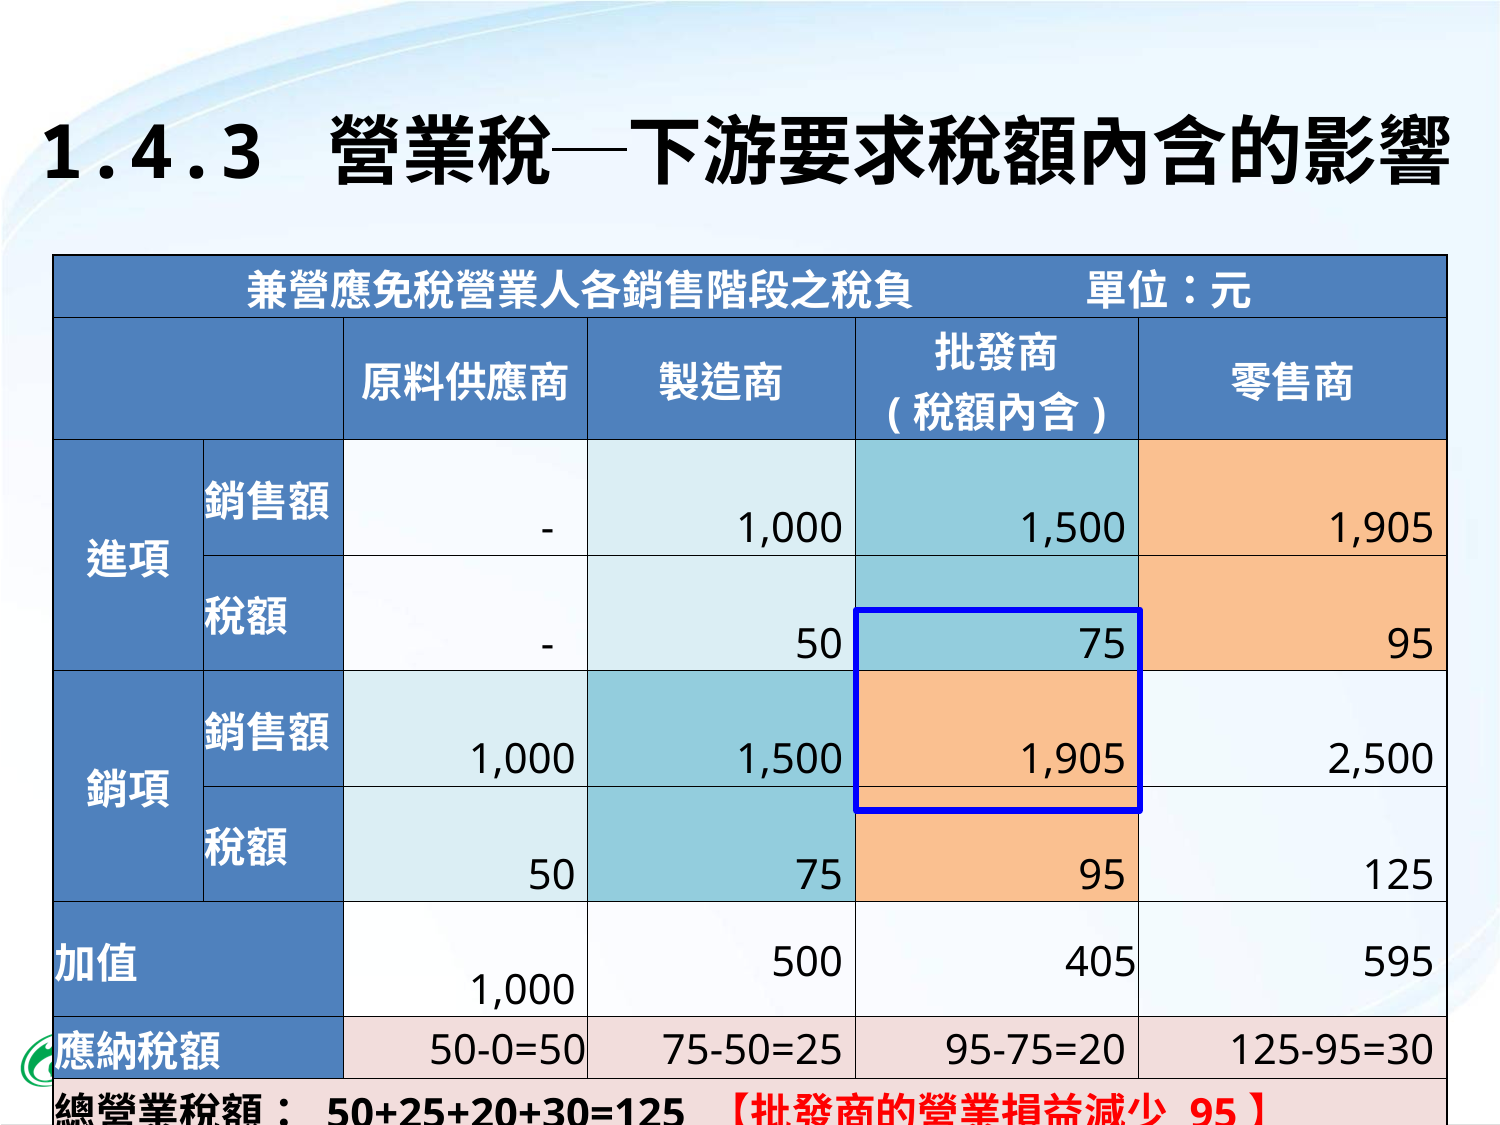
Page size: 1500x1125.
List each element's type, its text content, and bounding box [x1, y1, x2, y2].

table_cell 1,500 [588, 671, 854, 786]
table_cell 75 [588, 787, 855, 901]
table_cell 稅額 [204, 556, 343, 670]
table_cell 75 [856, 556, 1138, 608]
table_cell 總營業稅額： 50+25+20+30=125 【批發商的營業損益減少 95】 [54, 1079, 1446, 1125]
table_cell 75-50=25 [588, 1017, 855, 1078]
table_cell 1,000 [344, 902, 587, 1016]
table_cell 銷售額 [204, 671, 343, 786]
table_cell 銷售額 [204, 440, 343, 555]
table_cell - [344, 440, 587, 555]
table_header 兼營應免稅營業人各銷售階段之稅負 單位：元 [54, 256, 1446, 317]
table_cell 50 [344, 787, 587, 901]
table_cell [54, 318, 343, 439]
table_cell 進項 [54, 440, 203, 670]
table_cell 125-95=30 [1139, 1017, 1446, 1078]
table_cell 零售商 [1139, 318, 1446, 439]
table_cell 1,905 [1139, 440, 1446, 555]
picture [0, 0, 1500, 1125]
table_cell 595 [1139, 902, 1446, 1016]
table_cell 50 [588, 556, 855, 670]
text_box [854, 608, 1142, 813]
table_cell 405 [856, 902, 1138, 1016]
table_cell 95 [1139, 556, 1446, 670]
table_cell 應納稅額 [54, 1017, 343, 1078]
table_cell 製造商 [588, 318, 855, 439]
table_cell 2,500 [1142, 671, 1446, 786]
table_cell 原料供應商 [344, 318, 587, 439]
table_cell 批發商 (稅額內含) [856, 318, 1138, 439]
table_cell 加值 [54, 902, 343, 1016]
table_cell 1,500 [856, 440, 1138, 555]
table_cell 1,000 [344, 671, 587, 786]
text_box 1.4.3 營業稅─下游要求稅額內含的影響 [0, 54, 1493, 243]
table_cell 50-0=50 [344, 1017, 587, 1078]
table_cell 500 [588, 902, 855, 1016]
table_cell 銷項 [54, 671, 203, 901]
table_cell 稅額 [204, 787, 343, 901]
table_cell 95-75=20 [856, 1017, 1138, 1078]
table_cell 95 [856, 813, 1138, 901]
table_cell - [344, 556, 587, 670]
table_cell 1,000 [588, 440, 855, 555]
table_cell 125 [1139, 787, 1446, 901]
